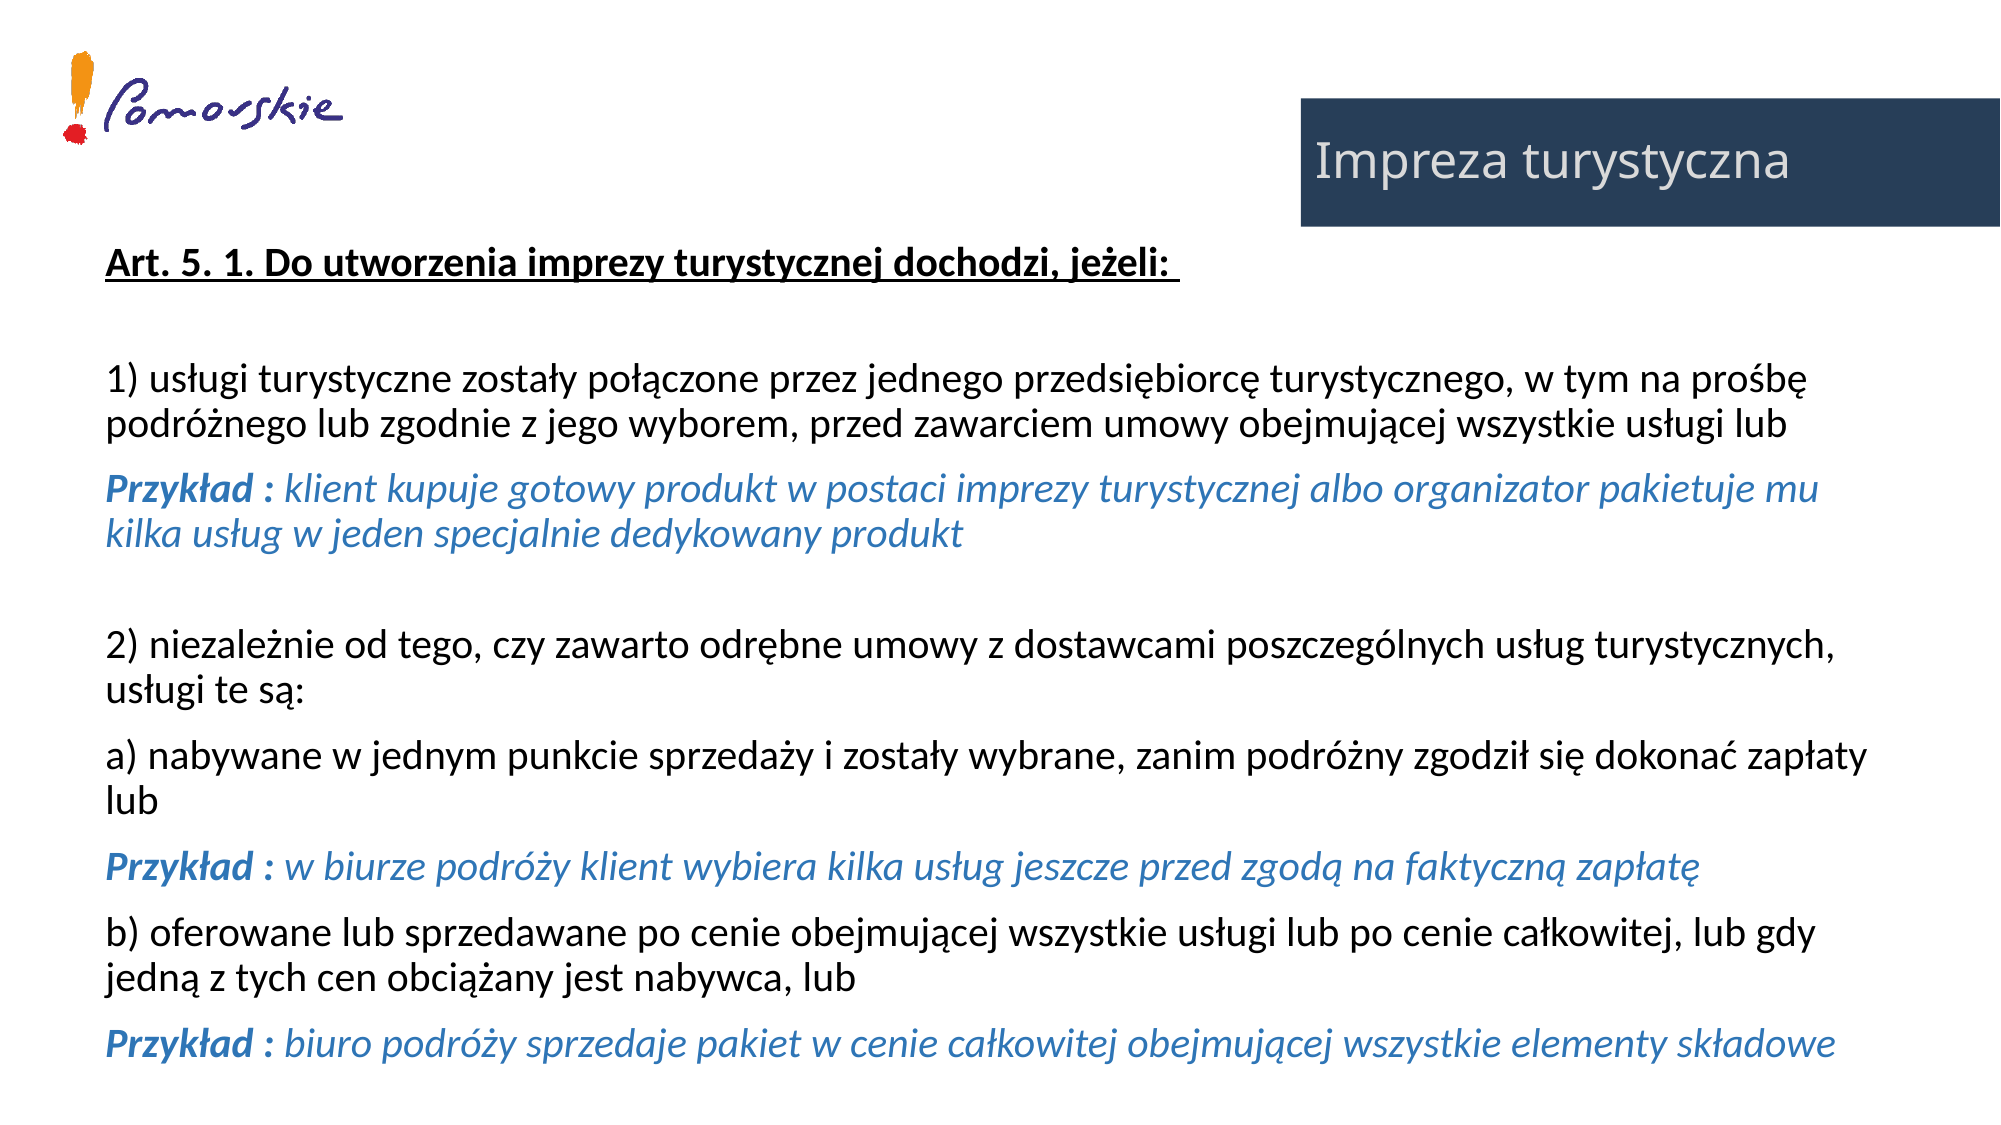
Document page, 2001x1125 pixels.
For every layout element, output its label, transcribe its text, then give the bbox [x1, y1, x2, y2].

text_box Impreza turystyczna [1300, 98, 2000, 227]
list Art. 5. 1. Do utworzenia imprezy turystycznej dochodzi, jeżeli: 1) usługi turystyczne zostały połączone przez jednego przedsiębiorcę turystycznego, w tym na prośbę podróżnego lub zgodnie z jego wyborem, przed zawarciem umowy obejmującej wszystkie usługi lub Przykład : klient kupuje gotowy produkt w postaci imprezy turystycznej albo organizator pakietuje mu kilka usług w jeden specjalnie dedykowany produkt 2) niezależnie od tego, czy zawarto odrębne umowy z dostawcami poszczególnych usług turystycznych, usługi te są: a) nabywane w jednym punkcie sprzedaży i zostały wybrane, zanim podróżny zgodził się dokonać zapłaty lub Przykład : w biurze podróży klient wybiera kilka usług jeszcze przed zgodą na faktyczną zapłatę b) oferowane lub sprzedawane po cenie obejmującej wszystkie usługi lub po cenie całkowitej, lub gdy jedną z tych cen obciążany jest nabywca, lub Przykład : biuro podróży sprzedaje pakiet w cenie całkowitej obejmującej wszystkie elementy składowe [90, 232, 1900, 1125]
picture [63, 51, 343, 145]
